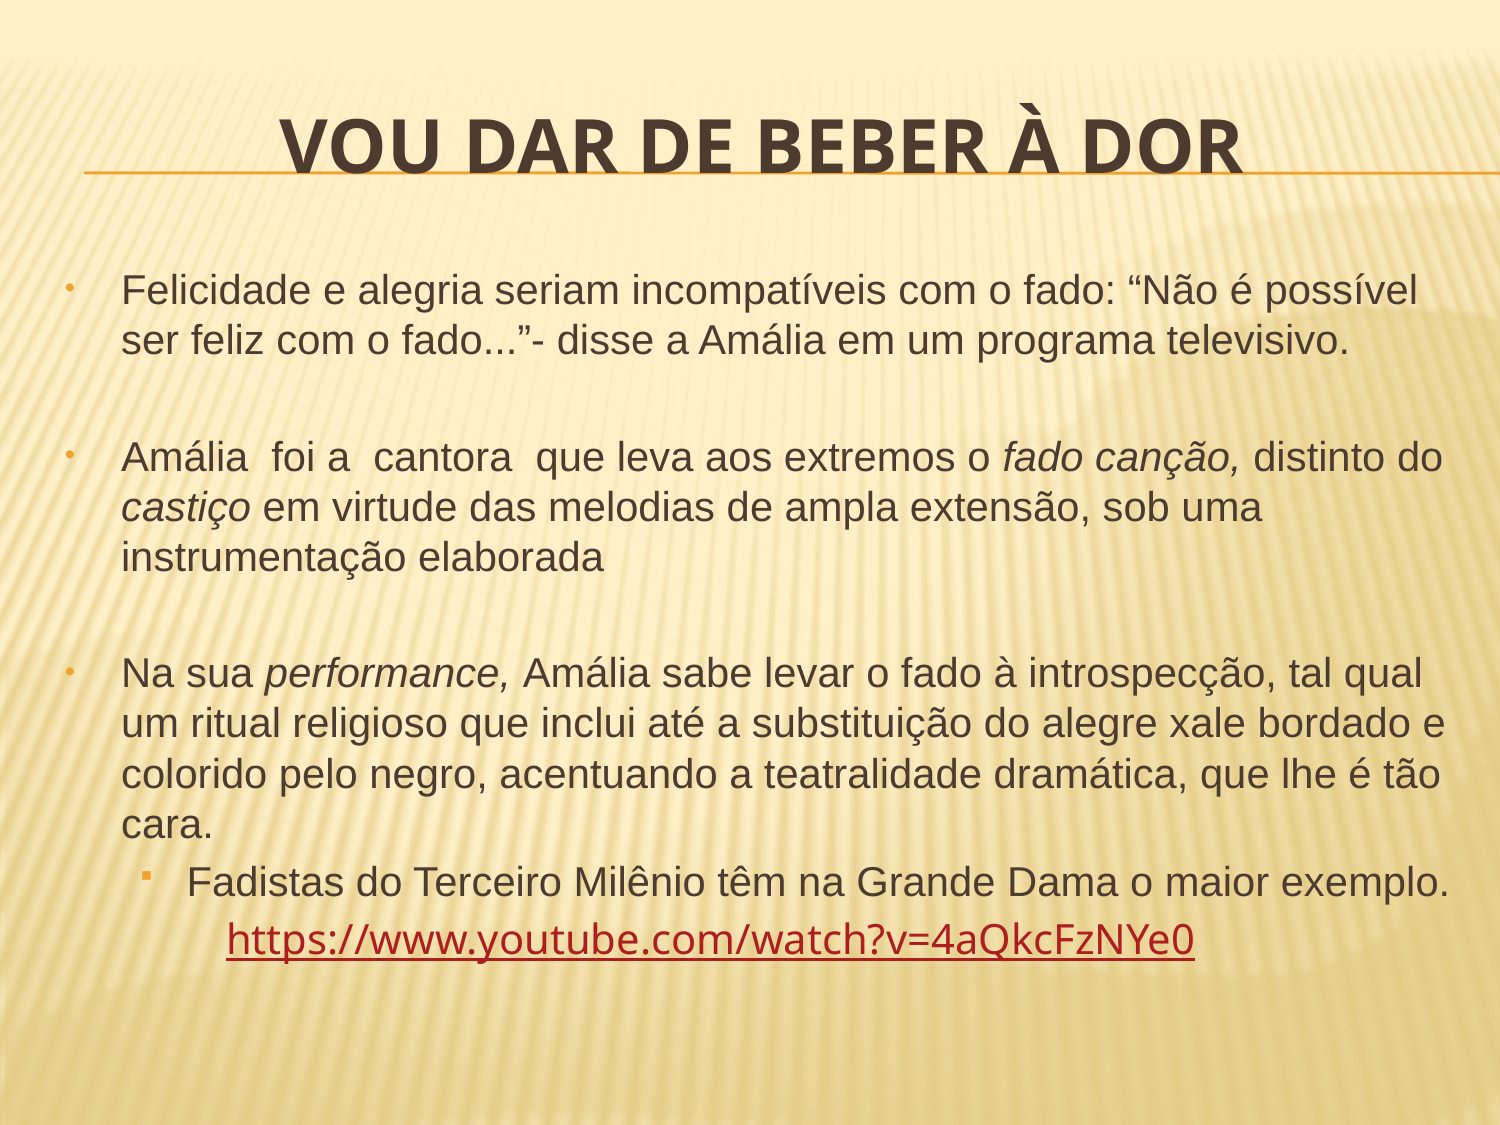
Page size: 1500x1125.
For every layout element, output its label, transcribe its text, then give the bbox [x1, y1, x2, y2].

list Felicidade e alegria seriam incompatíveis com o fado: “Não é possível ser feliz com o fado...”- disse a Amália em um programa televisivo. Amália foi a cantora que leva aos extremos o fado canção, distinto do castiço em virtude das melodias de ampla extensão, sob uma instrumentação elaborada Na sua performance, Amália sabe levar o fado à introspecção, tal qual um ritual religioso que inclui até a substituição do alegre xale bordado e colorido pelo negro, acentuando a teatralidade dramática, que lhe é tão cara. Fadistas do Terceiro Milênio têm na Grande Dama o maior exemplo. https://www.youtube.com/watch?v=4aQkcFzNYe0 [50, 254, 1475, 998]
title Vou dar de beber à dor [50, 75, 1475, 213]
